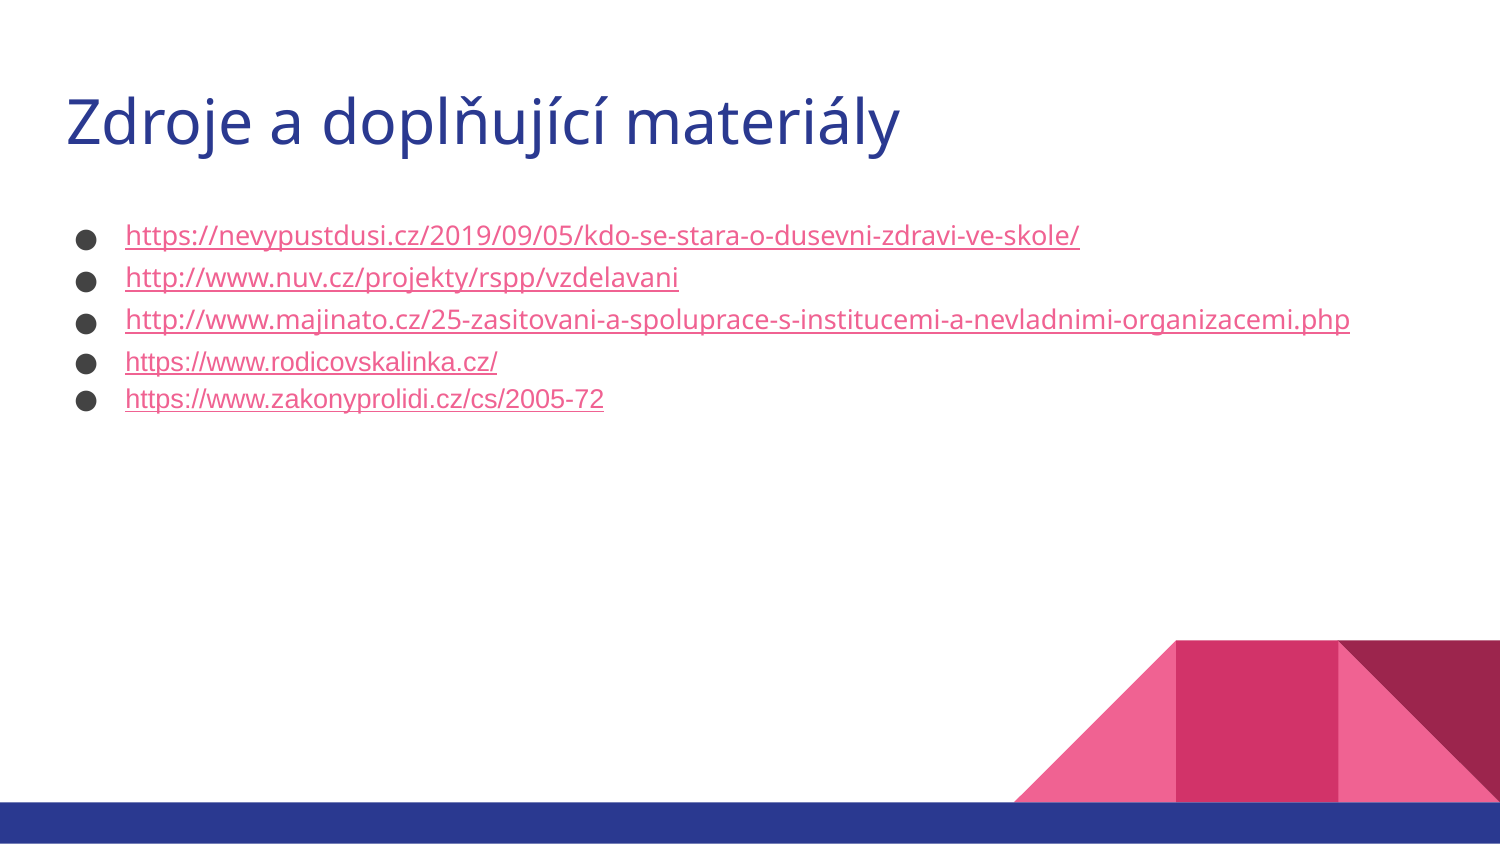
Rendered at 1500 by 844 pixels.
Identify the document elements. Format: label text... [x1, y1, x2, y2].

title Zdroje a doplňující materiály [51, 67, 1449, 167]
list https://nevypustdusi.cz/2019/09/05/kdo-se-stara-o-dusevni-zdravi-ve-skole/ http://www.nuv.cz/projekty/rspp/vzdelavani http://www.majinato.cz/25-zasitovani-a-spoluprace-s-institucemi-a-nevladnimi-organizacemi.php https://www.rodicovskalinka.cz/ https://www.zakonyprolidi.cz/cs/2005-72 [35, 197, 1434, 746]
